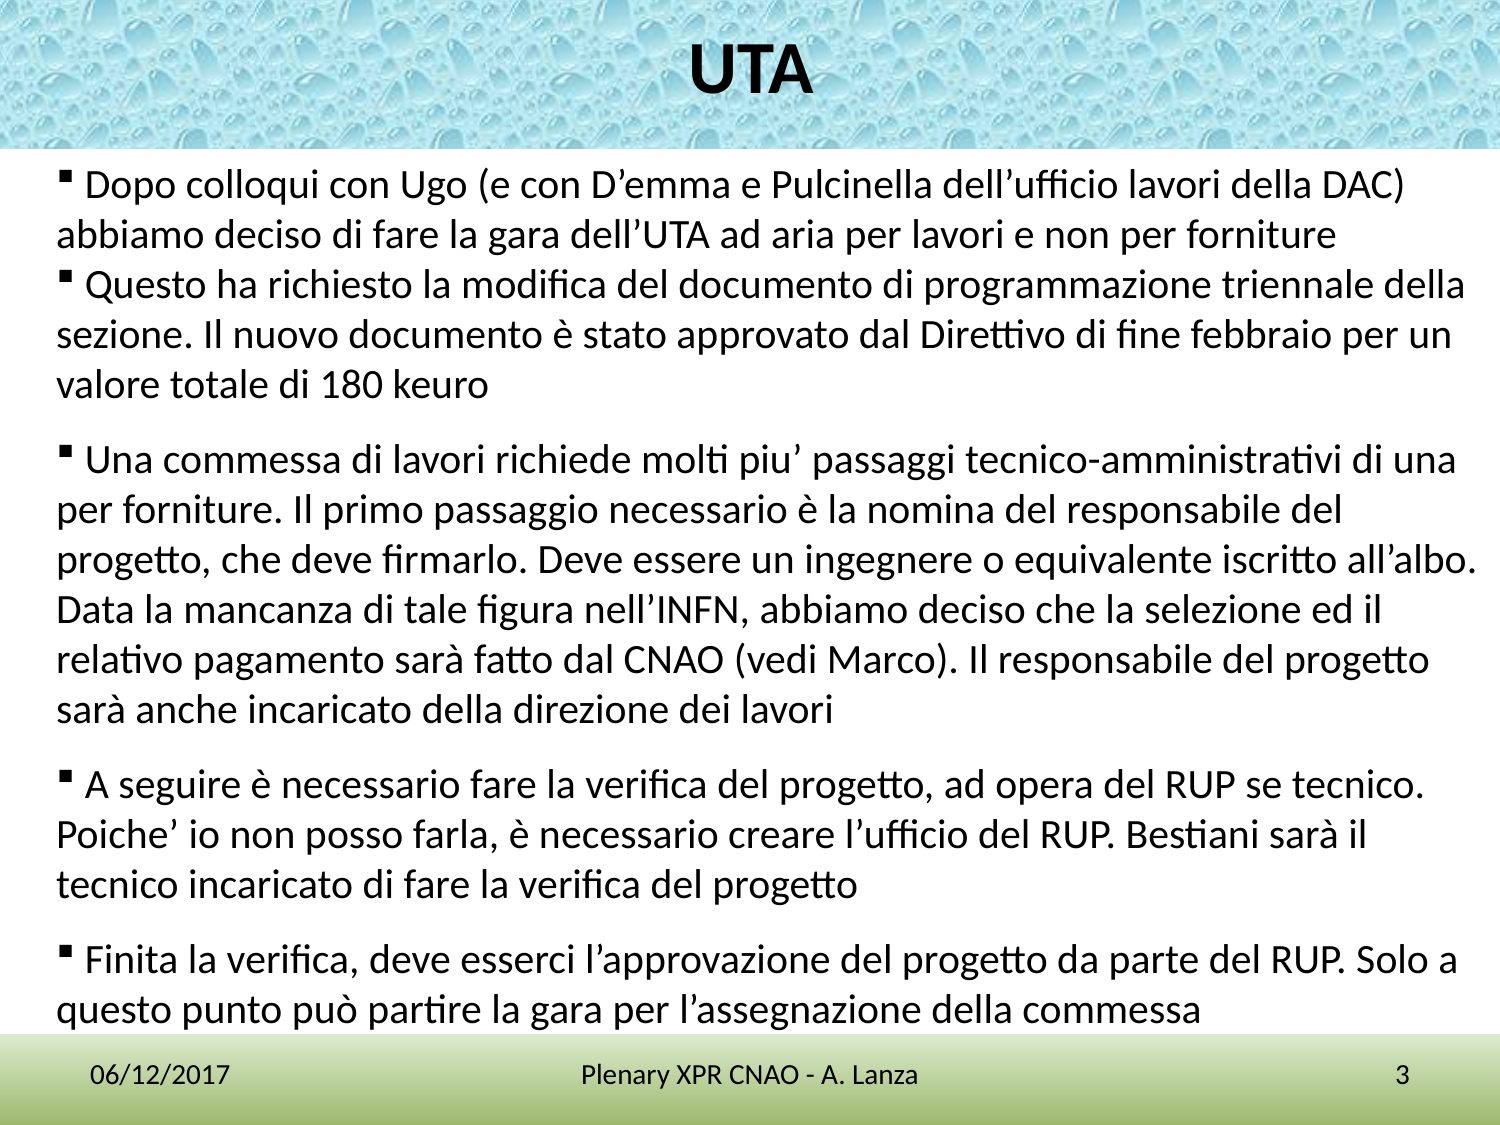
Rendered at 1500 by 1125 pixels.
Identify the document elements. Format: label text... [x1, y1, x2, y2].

title UTA [76, 0, 1427, 128]
text_box Dopo colloqui con Ugo (e con D’emma e Pulcinella dell’ufficio lavori della DAC) abbiamo deciso di fare la gara dell’UTA ad aria per lavori e non per forniture Questo ha richiesto la modifica del documento di programmazione triennale della sezione. Il nuovo documento è stato approvato dal Direttivo di fine febbraio per un valore totale di 180 keuro Una commessa di lavori richiede molti piu’ passaggi tecnico-amministrativi di una per forniture. Il primo passaggio necessario è la nomina del responsabile del progetto, che deve firmarlo. Deve essere un ingegnere o equivalente iscritto all’albo. Data la mancanza di tale figura nell’INFN, abbiamo deciso che la selezione ed il relativo pagamento sarà fatto dal CNAO (vedi Marco). Il responsabile del progetto sarà anche incaricato della direzione dei lavori A seguire è necessario fare la verifica del progetto, ad opera del RUP se tecnico. Poiche’ io non posso farla, è necessario creare l’ufficio del RUP. Bestiani sarà il tecnico incaricato di fare la verifica del progetto Finita la verifica, deve esserci l’approvazione del progetto da parte del RUP. Solo a questo punto può partire la gara per l’assegnazione della commessa [41, 149, 1500, 1040]
slide_number 3 [1074, 1042, 1425, 1103]
text_box [0, 1033, 1500, 1125]
footer Plenary XPR CNAO - A. Lanza [512, 1042, 988, 1103]
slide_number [75, 1042, 425, 1103]
text_box [0, 0, 1500, 151]
